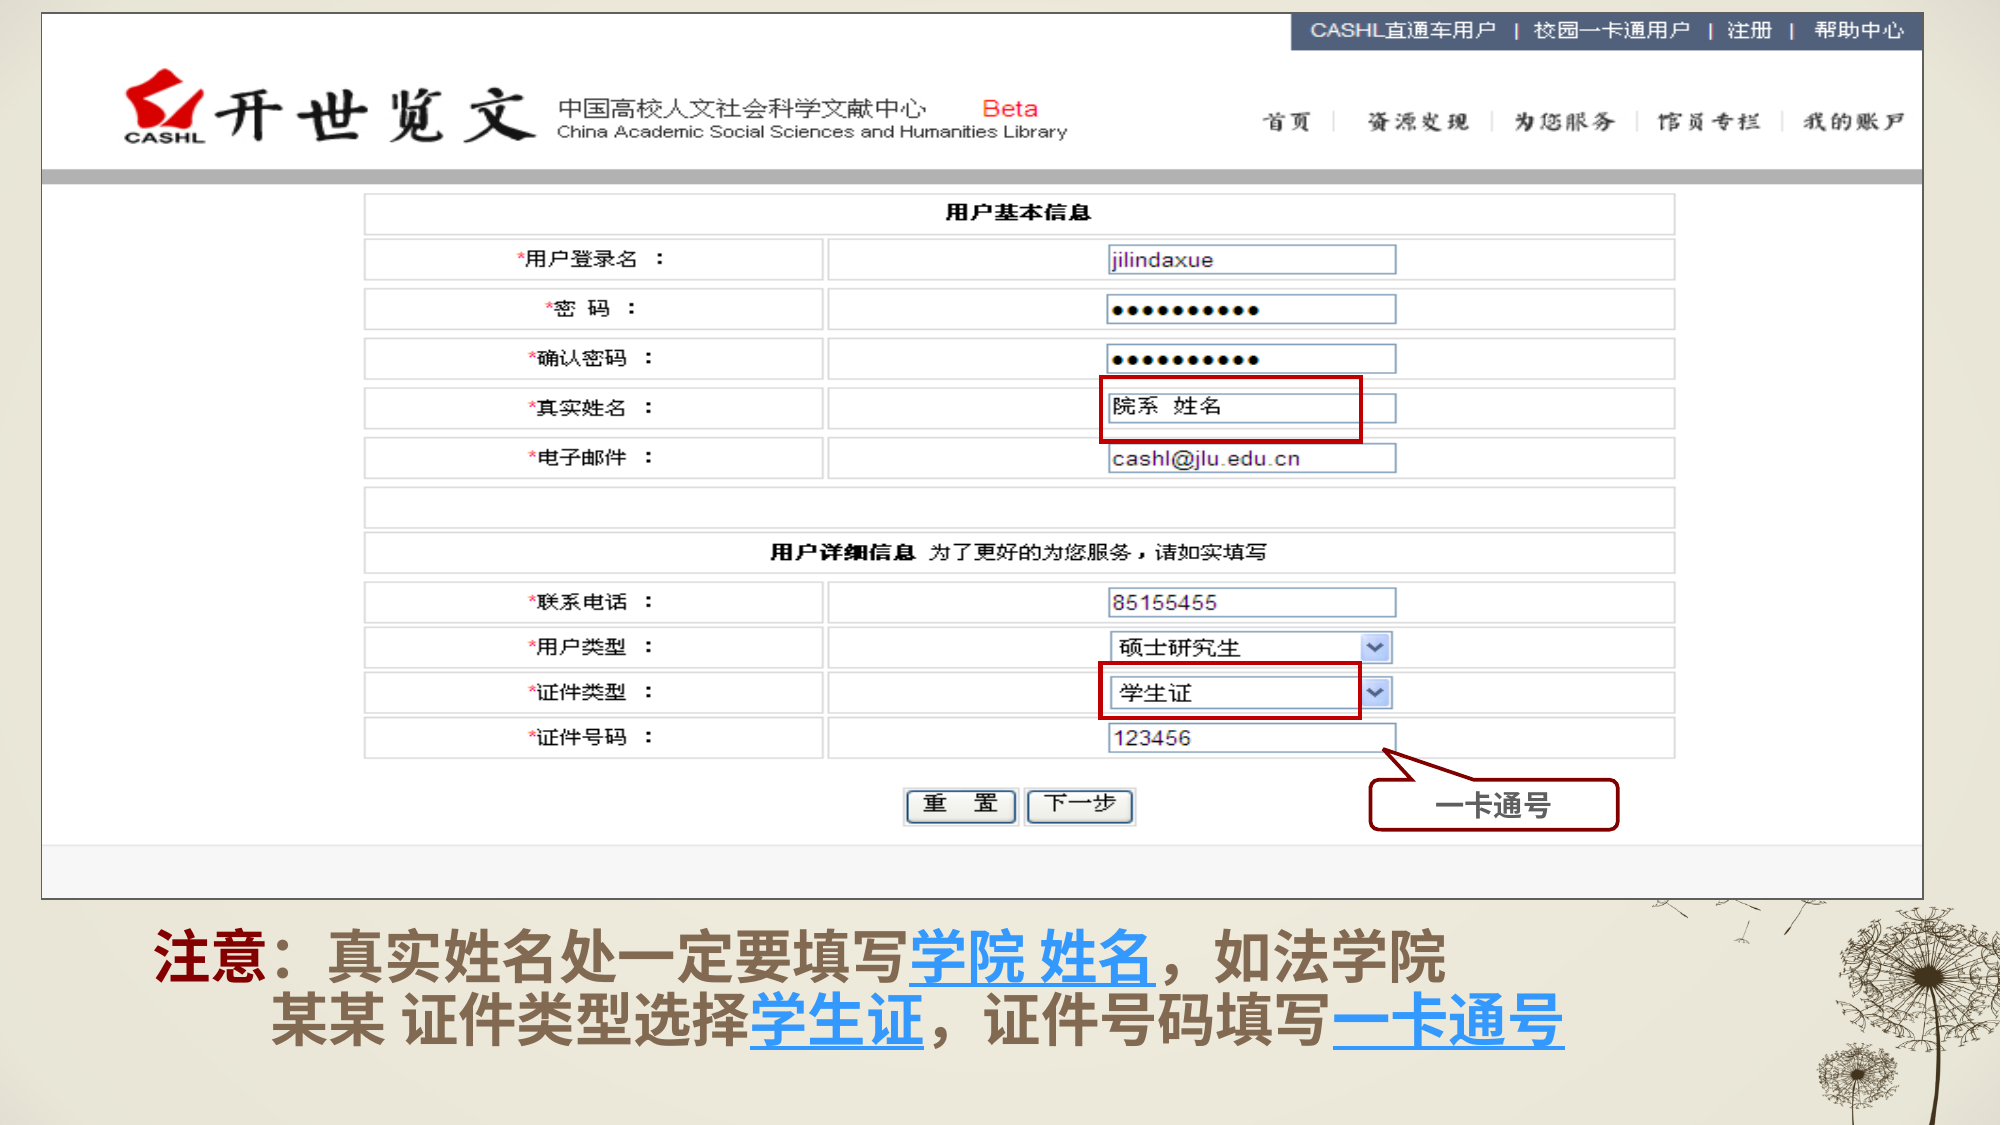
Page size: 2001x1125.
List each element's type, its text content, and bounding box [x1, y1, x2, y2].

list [42, 13, 1923, 899]
picture [0, 0, 2000, 1125]
title 注意：真实姓名处一定要填写学院 姓名，如法学院 某某 证件类型选择学生证，证件号码填写一卡通号 [83, 936, 1737, 1062]
